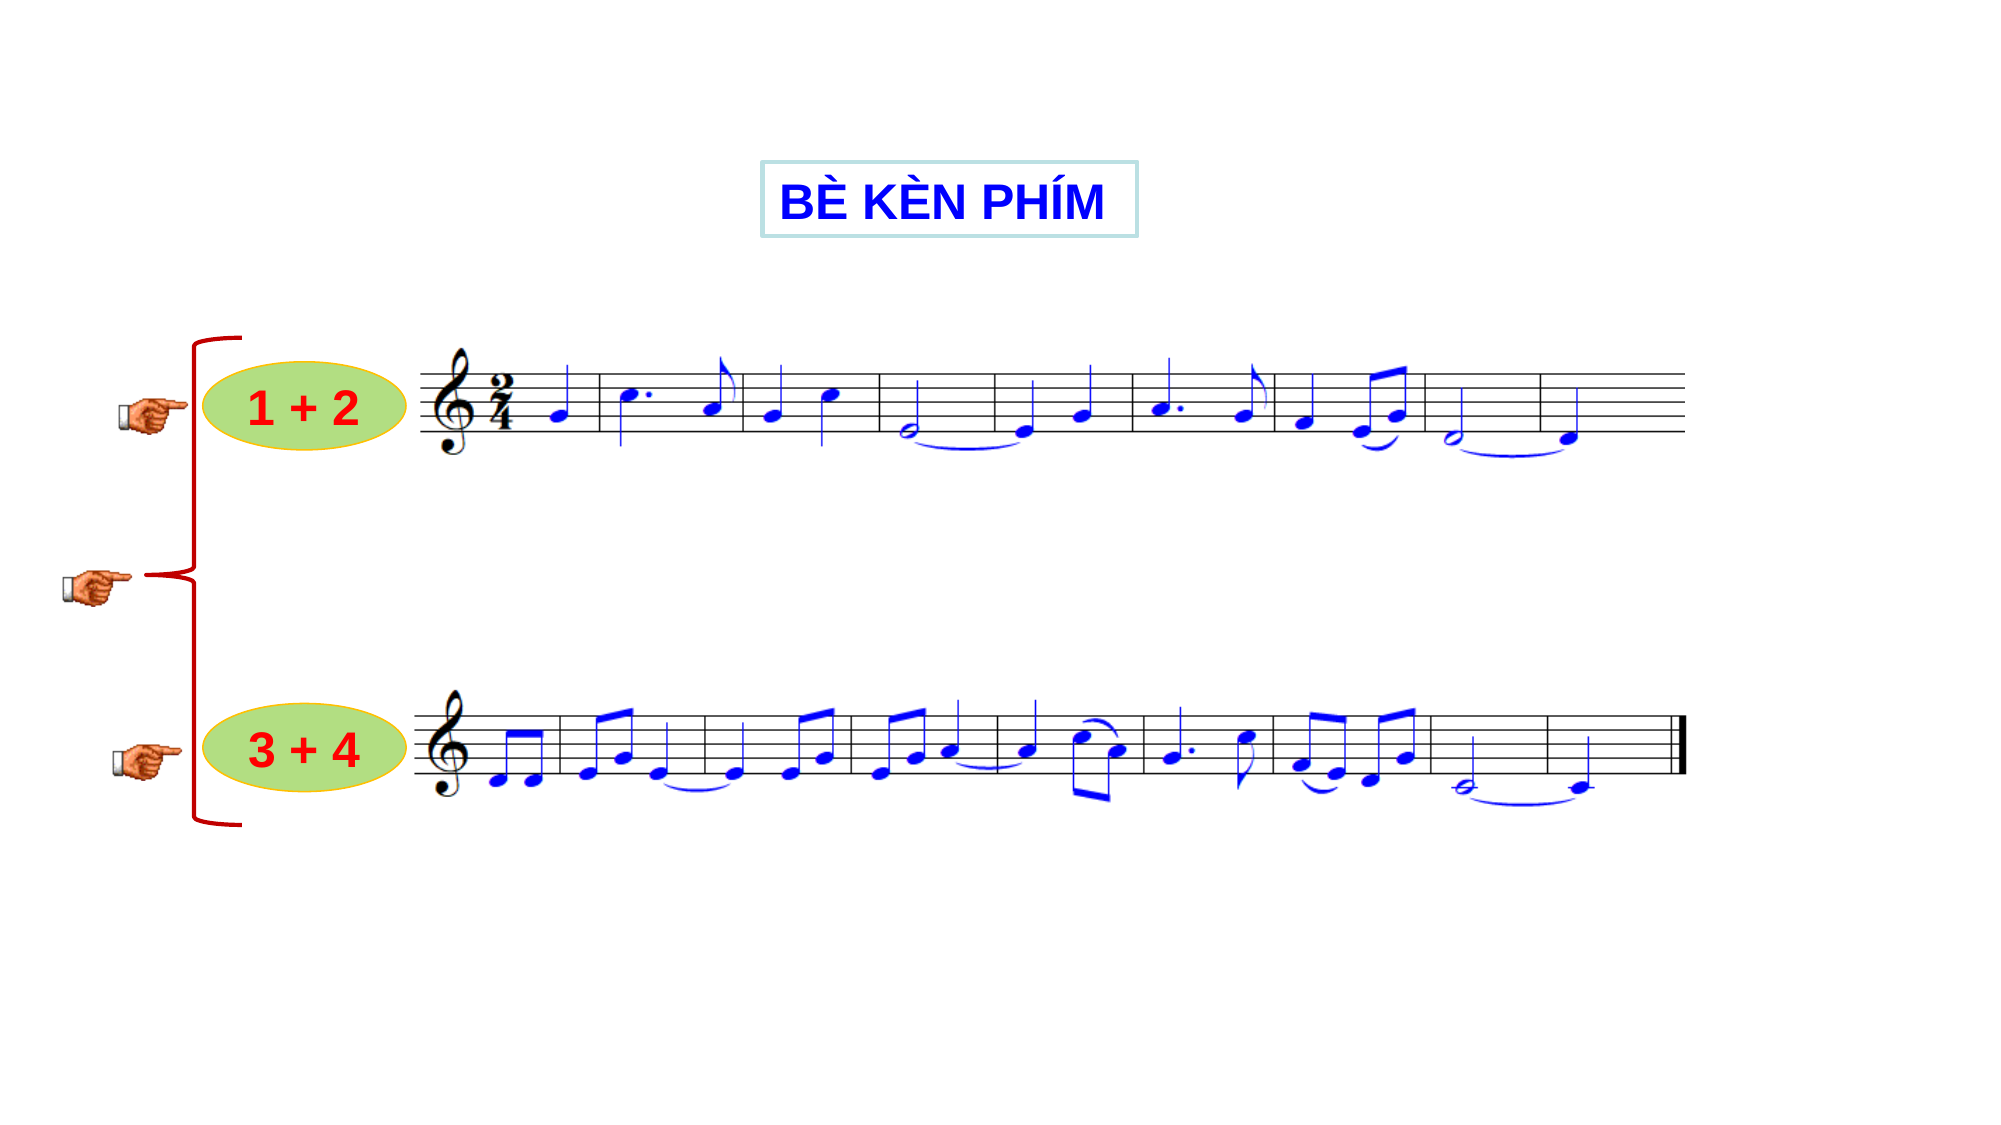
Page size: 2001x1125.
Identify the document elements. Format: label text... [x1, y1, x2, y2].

picture [113, 724, 189, 802]
picture [119, 377, 194, 455]
text_box 3 + 4 [202, 703, 407, 792]
picture [419, 342, 1686, 491]
text_box [146, 337, 242, 825]
text_box 1 + 2 [242, 361, 407, 450]
picture [63, 550, 139, 628]
text_box BÈ KÈN PHÍM [760, 160, 1139, 238]
picture [413, 680, 1697, 826]
